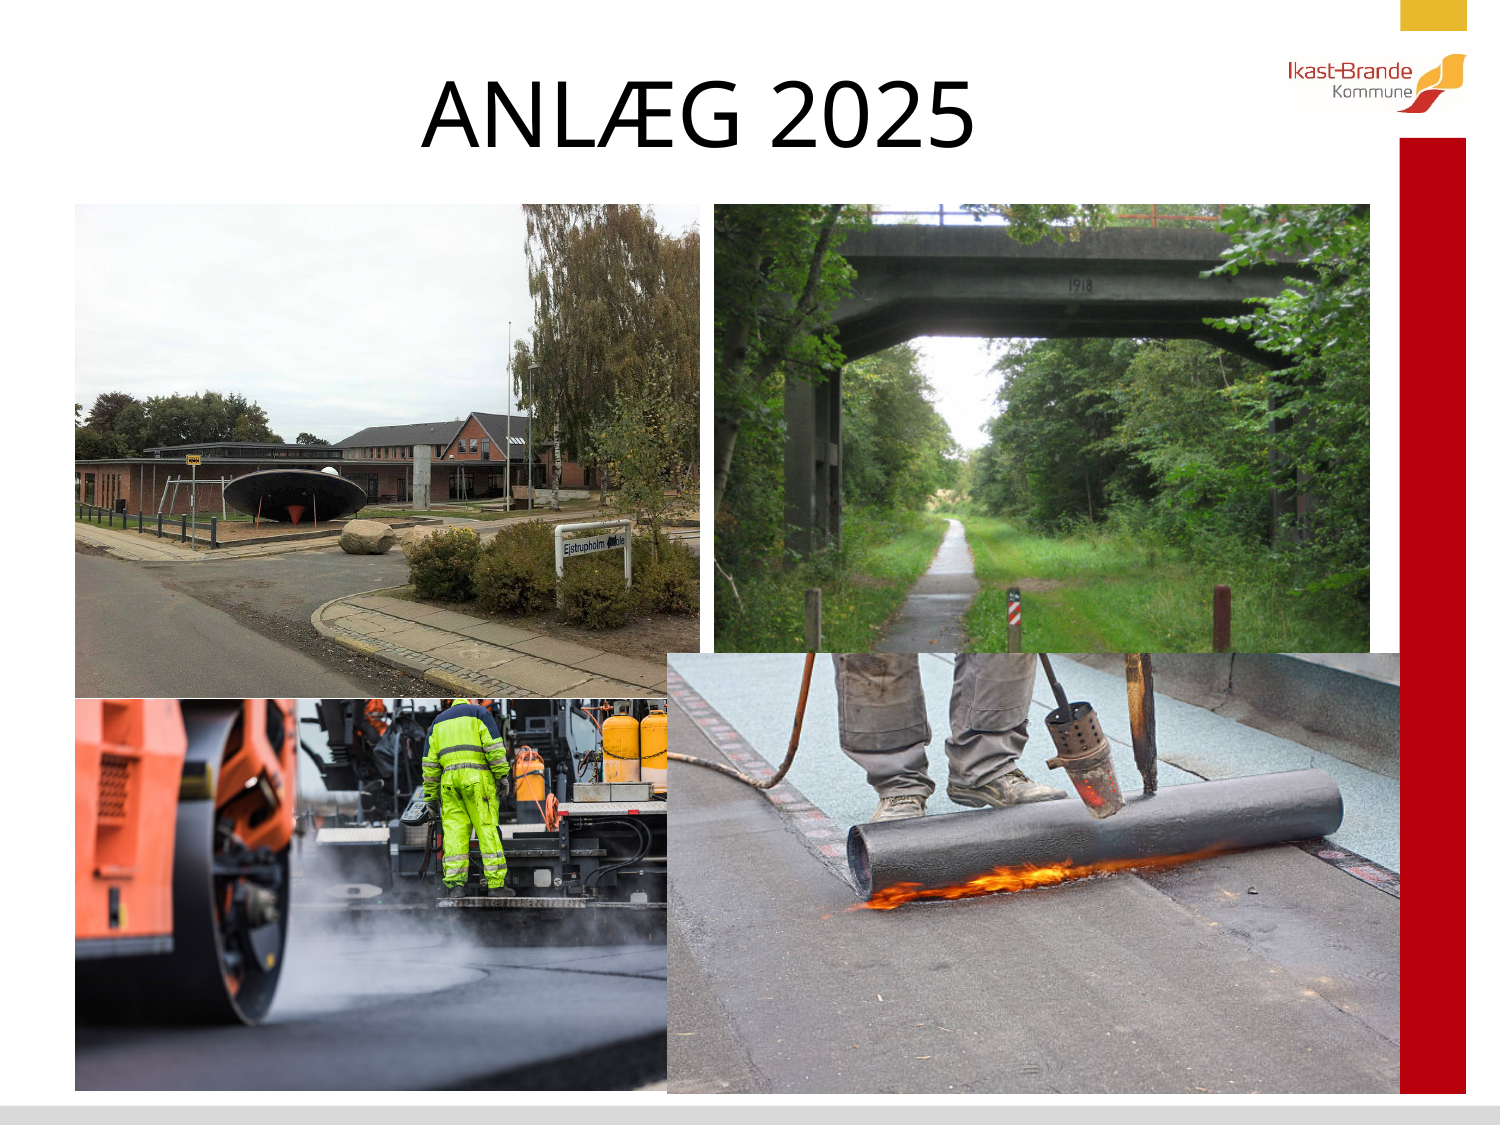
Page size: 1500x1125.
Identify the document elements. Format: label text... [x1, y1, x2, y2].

picture [74, 203, 1400, 1094]
picture [1289, 54, 1467, 113]
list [74, 203, 701, 698]
title ANLÆG 2025 [132, 16, 1268, 205]
